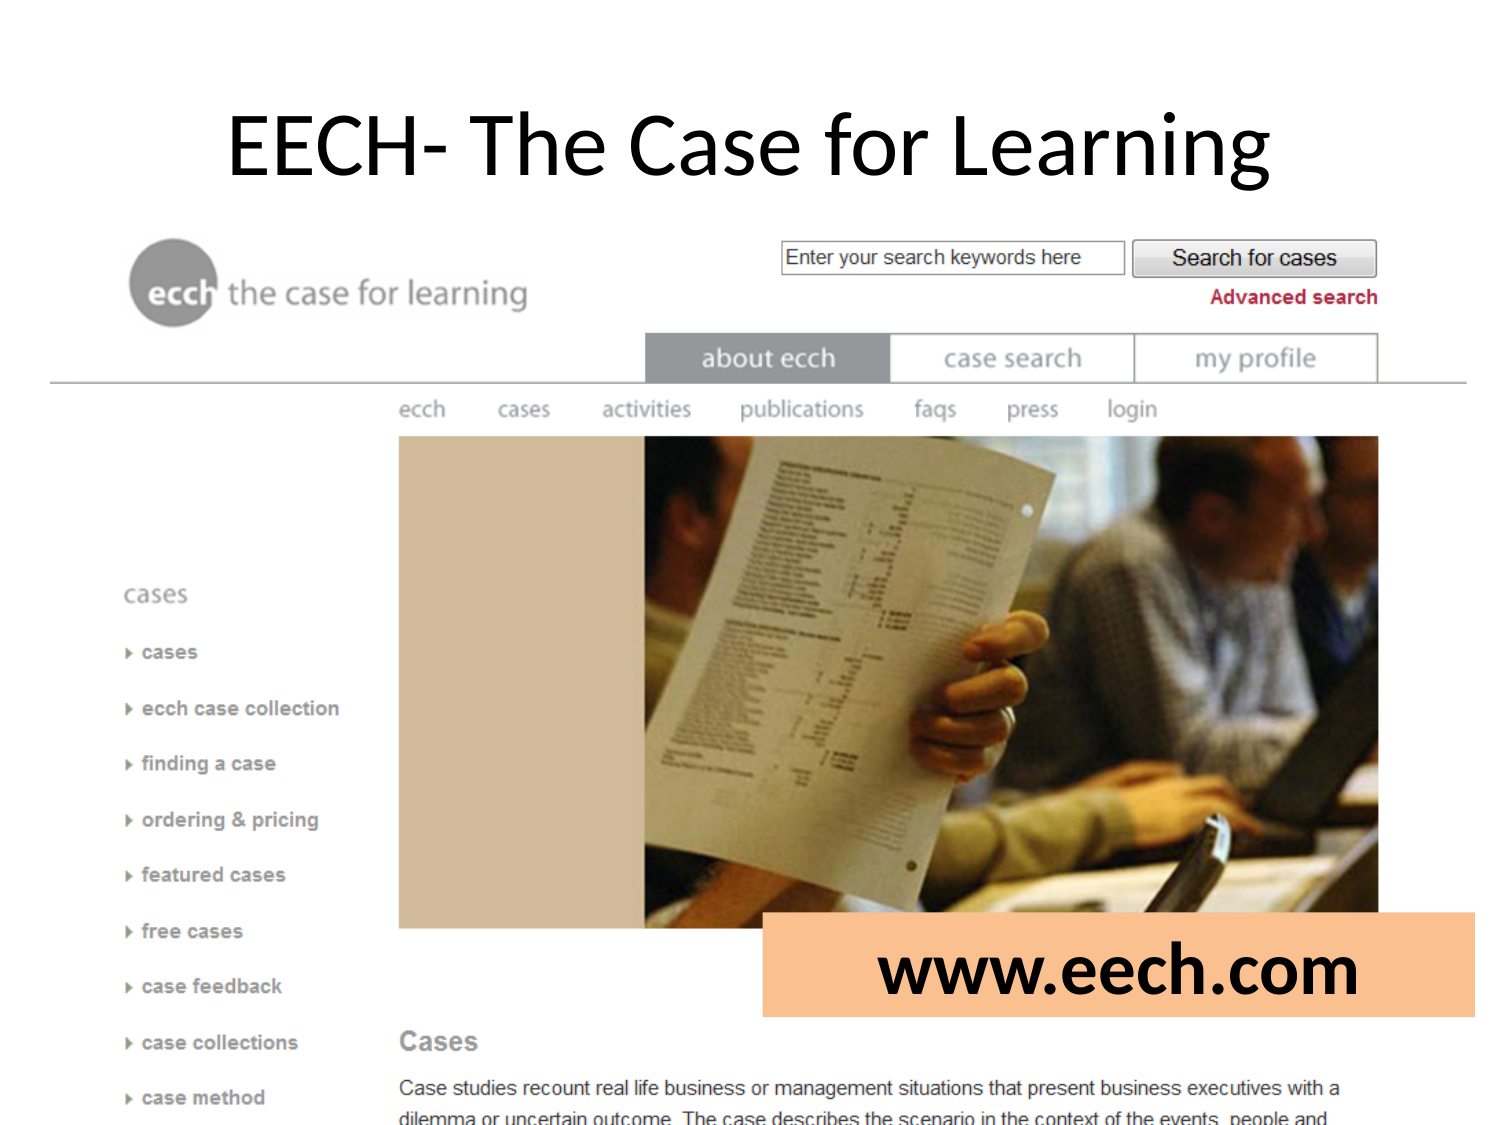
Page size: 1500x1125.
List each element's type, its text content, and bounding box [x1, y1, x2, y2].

title EECH- The Case for Learning [75, 45, 1425, 223]
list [49, 224, 1467, 1125]
text_box www.eech.com [1471, 912, 1475, 1018]
